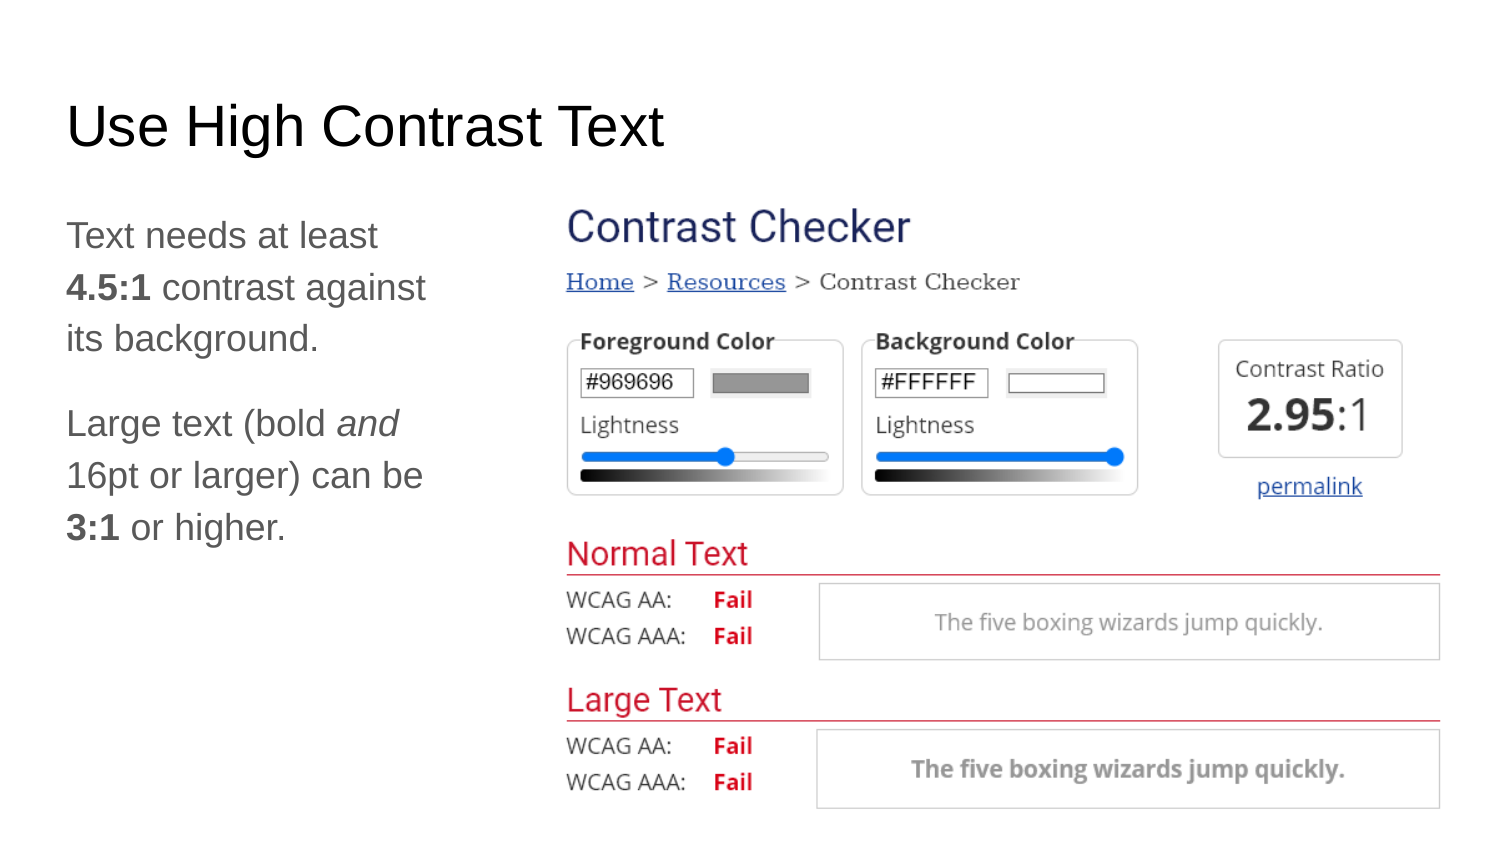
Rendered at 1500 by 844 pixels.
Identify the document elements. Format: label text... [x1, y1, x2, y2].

list Text needs at least 4.5:1 contrast against its background. Large text (bold and 16pt or larger) can be 3:1 or higher. [51, 189, 461, 750]
picture [547, 191, 1450, 819]
title Use High Contrast Text [51, 72, 1449, 167]
